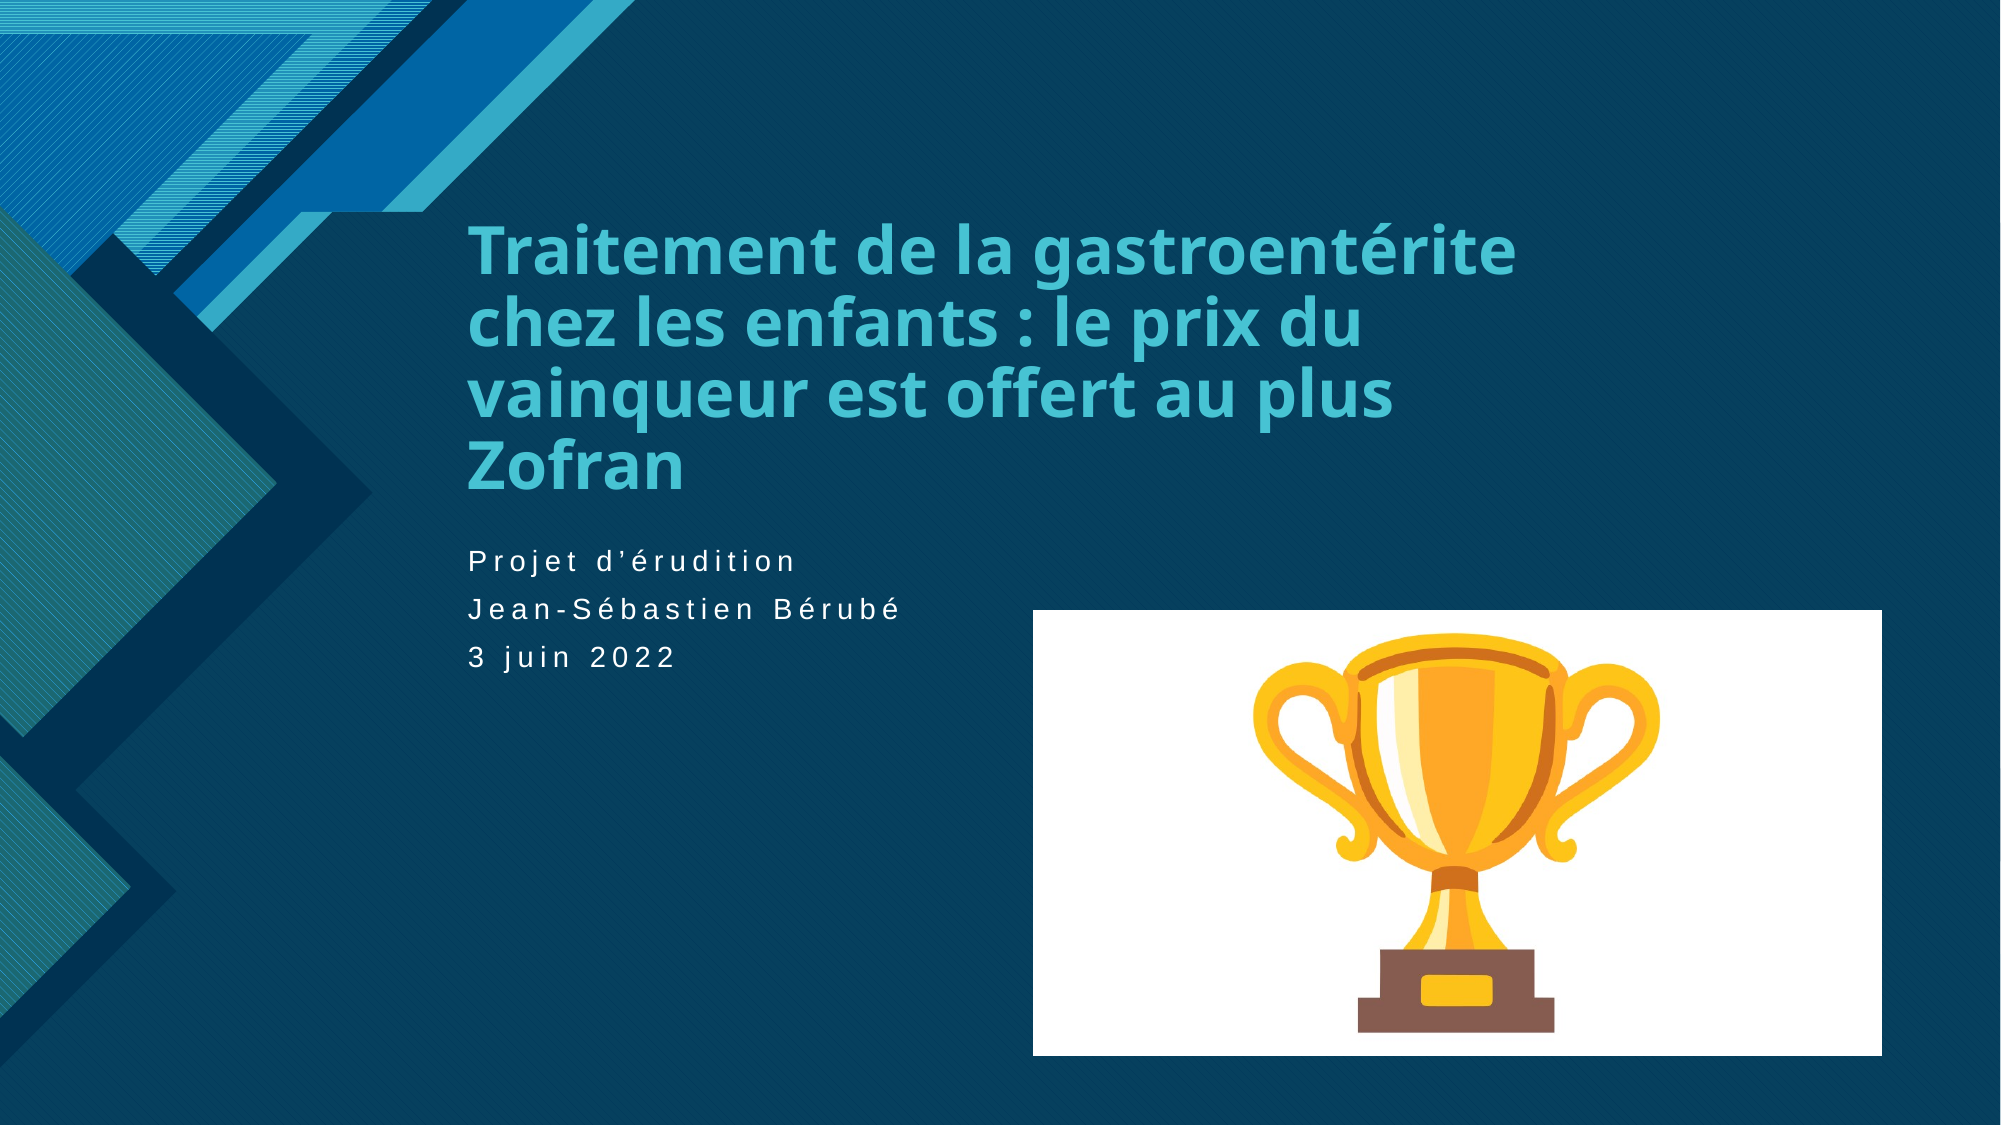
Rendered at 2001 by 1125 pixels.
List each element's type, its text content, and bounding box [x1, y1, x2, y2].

picture [1485, 242, 1492, 251]
picture [1435, 248, 1444, 262]
picture [985, 253, 993, 258]
picture [1133, 252, 1144, 263]
picture [730, 253, 751, 274]
picture [1292, 264, 1301, 273]
picture [1489, 239, 1497, 245]
picture [859, 257, 875, 274]
picture [1383, 267, 1392, 273]
picture [1251, 256, 1269, 274]
picture [1435, 265, 1443, 273]
picture [1210, 257, 1227, 274]
picture [1270, 238, 1283, 251]
picture [771, 261, 780, 273]
picture [1045, 238, 1056, 245]
picture [1212, 243, 1219, 254]
picture [1100, 247, 1109, 261]
picture [883, 231, 891, 244]
picture [980, 255, 988, 264]
picture [1128, 238, 1141, 246]
picture [1192, 241, 1199, 247]
picture [1437, 238, 1444, 245]
picture [1231, 263, 1239, 271]
picture [599, 264, 609, 274]
picture [771, 244, 780, 258]
picture [816, 264, 826, 274]
picture [1233, 247, 1244, 262]
picture [1058, 297, 1067, 307]
picture [544, 238, 554, 244]
picture [1454, 237, 1465, 250]
picture [1482, 247, 1495, 259]
picture [960, 224, 969, 238]
picture [1210, 249, 1220, 264]
picture [1435, 256, 1444, 270]
picture [906, 240, 914, 247]
picture [994, 237, 1010, 254]
picture [578, 238, 587, 249]
picture [1234, 257, 1242, 267]
picture [1040, 240, 1048, 248]
picture [794, 259, 803, 273]
picture [1208, 297, 1215, 304]
picture [1060, 296, 1067, 303]
picture [1456, 252, 1475, 273]
picture [600, 233, 613, 245]
picture [1118, 242, 1144, 269]
picture [991, 252, 1010, 271]
picture [666, 247, 675, 261]
picture [1421, 238, 1427, 245]
picture [1267, 252, 1278, 258]
picture [733, 241, 740, 250]
picture [539, 240, 546, 246]
picture [991, 268, 999, 273]
picture [627, 243, 643, 258]
picture [703, 238, 720, 256]
picture [919, 238, 934, 253]
picture [482, 256, 491, 270]
picture [771, 252, 780, 266]
subtitle Projet d’érudition Jean-Sébastien Bérubé 3 juin 2022 [453, 539, 1614, 682]
picture [730, 247, 743, 259]
picture [1456, 261, 1469, 274]
picture [482, 239, 491, 253]
picture [482, 264, 491, 273]
picture [1037, 244, 1045, 256]
picture [1349, 267, 1356, 273]
picture [794, 250, 803, 264]
picture [1183, 247, 1192, 261]
picture [1034, 611, 1881, 1055]
picture [843, 296, 853, 303]
picture [1059, 274, 1067, 284]
picture [711, 259, 720, 273]
picture [1228, 238, 1244, 254]
picture [599, 247, 608, 261]
picture [1091, 252, 1109, 270]
picture [1315, 262, 1324, 273]
picture [548, 268, 556, 273]
picture [1375, 252, 1386, 258]
picture [786, 238, 803, 256]
picture [863, 239, 872, 247]
picture [1154, 236, 1165, 249]
picture [1052, 238, 1068, 254]
picture [1405, 251, 1414, 266]
picture [1292, 247, 1301, 261]
picture [1093, 237, 1109, 253]
picture [1183, 238, 1194, 252]
picture [1183, 263, 1192, 273]
picture [1337, 250, 1346, 264]
picture [860, 243, 868, 254]
picture [639, 267, 650, 274]
picture [1251, 249, 1261, 262]
picture [1121, 239, 1130, 245]
picture [521, 239, 531, 246]
picture [549, 252, 567, 270]
picture [1363, 260, 1377, 274]
picture [1183, 255, 1192, 269]
picture [827, 238, 835, 244]
picture [859, 249, 868, 262]
picture [508, 298, 517, 307]
picture [542, 253, 550, 258]
picture [596, 239, 608, 253]
picture [1371, 238, 1380, 244]
picture [1501, 252, 1512, 258]
picture [794, 238, 803, 247]
picture [998, 264, 1009, 273]
picture [1340, 230, 1356, 245]
picture [1150, 241, 1164, 258]
picture [1118, 265, 1127, 274]
picture [1435, 225, 1443, 232]
picture [1220, 238, 1232, 246]
picture [1495, 238, 1514, 257]
picture [1332, 240, 1346, 256]
picture [1458, 231, 1474, 245]
picture [1036, 250, 1057, 273]
picture [578, 260, 587, 273]
picture [1451, 241, 1465, 258]
picture [924, 267, 932, 273]
picture [509, 296, 517, 304]
picture [813, 239, 825, 253]
picture [666, 264, 675, 273]
picture [1097, 264, 1109, 273]
picture [1056, 280, 1064, 287]
picture [1223, 267, 1234, 274]
picture [1292, 255, 1301, 269]
picture [625, 249, 635, 262]
picture [1133, 265, 1141, 273]
picture [1196, 238, 1205, 246]
picture [1085, 253, 1093, 258]
picture [816, 247, 825, 261]
picture [711, 251, 720, 265]
picture [1311, 238, 1324, 251]
picture [578, 251, 587, 265]
picture [1500, 268, 1509, 274]
picture [902, 250, 926, 274]
picture [978, 260, 993, 274]
picture [1155, 252, 1174, 273]
picture [1000, 248, 1010, 262]
picture [960, 257, 969, 272]
picture [987, 238, 997, 244]
picture [1256, 239, 1264, 246]
picture [1503, 238, 1513, 248]
picture [640, 297, 649, 307]
picture [710, 238, 720, 248]
picture [490, 227, 502, 234]
picture [1118, 248, 1128, 258]
picture [924, 247, 934, 258]
picture [537, 255, 545, 264]
picture [1081, 239, 1089, 246]
picture [1405, 243, 1414, 257]
picture [835, 301, 842, 307]
picture [883, 256, 891, 269]
picture [838, 297, 846, 305]
picture [1123, 267, 1134, 274]
picture [679, 238, 697, 258]
picture [577, 226, 584, 232]
picture [1482, 253, 1503, 274]
picture [911, 238, 922, 244]
picture [902, 258, 918, 274]
picture [730, 261, 742, 273]
picture [685, 238, 699, 251]
picture [666, 239, 676, 253]
picture [771, 238, 782, 250]
picture [1492, 252, 1503, 258]
picture [1416, 240, 1425, 246]
picture [748, 268, 757, 274]
picture [688, 261, 697, 273]
picture [630, 239, 638, 246]
picture [1056, 265, 1068, 279]
picture [1077, 259, 1092, 274]
picture [816, 255, 834, 274]
picture [1274, 266, 1281, 272]
picture [1262, 238, 1283, 258]
picture [1036, 258, 1052, 274]
picture [1305, 238, 1324, 259]
picture [1306, 296, 1314, 307]
picture [869, 237, 891, 260]
picture [1405, 238, 1417, 250]
picture [1038, 281, 1050, 289]
picture [509, 266, 516, 273]
picture [610, 238, 618, 244]
picture [510, 238, 523, 248]
picture [535, 259, 550, 274]
picture [753, 239, 761, 247]
picture [1157, 231, 1173, 245]
picture [1265, 267, 1276, 274]
picture [1060, 257, 1068, 270]
picture [960, 241, 969, 255]
picture [1366, 241, 1374, 249]
picture [1337, 259, 1352, 274]
picture [469, 227, 477, 234]
picture [916, 252, 927, 258]
picture [1155, 260, 1169, 274]
picture [903, 244, 919, 258]
picture [1061, 238, 1068, 245]
picture [551, 237, 567, 254]
picture [1337, 236, 1348, 248]
picture [743, 238, 762, 257]
picture [641, 252, 652, 258]
picture [879, 239, 891, 252]
picture [599, 256, 616, 274]
picture [643, 238, 657, 252]
picture [1435, 240, 1444, 254]
picture [883, 224, 891, 235]
picture [960, 266, 967, 273]
picture [580, 224, 587, 231]
picture [817, 233, 831, 245]
picture [482, 227, 494, 236]
picture [1405, 260, 1414, 273]
picture [1292, 239, 1302, 253]
picture [509, 249, 518, 263]
picture [509, 241, 518, 255]
picture [880, 263, 891, 273]
picture [1080, 255, 1087, 263]
picture [982, 240, 989, 246]
picture [557, 248, 567, 262]
picture [666, 256, 675, 270]
picture [741, 252, 752, 258]
picture [1363, 251, 1386, 274]
picture [960, 249, 969, 263]
picture [636, 238, 657, 258]
picture [1253, 243, 1270, 258]
picture [1483, 263, 1493, 273]
picture [1047, 283, 1058, 289]
picture [1378, 238, 1395, 255]
picture [1215, 240, 1223, 247]
picture [737, 239, 745, 245]
picture [578, 243, 587, 257]
picture [873, 267, 881, 272]
picture [749, 252, 760, 258]
picture [625, 257, 642, 274]
picture [509, 257, 518, 271]
picture [1384, 250, 1395, 258]
picture [474, 227, 491, 244]
picture [1364, 245, 1378, 258]
picture [960, 232, 969, 246]
picture [1136, 238, 1143, 244]
picture [668, 238, 680, 247]
picture [555, 264, 566, 273]
picture [688, 253, 697, 267]
picture [1315, 253, 1324, 267]
title Traitement de la gastroentérite chez les enfants : le prix du vainqueur est offert au plus Zofran [453, 307, 1614, 512]
picture [1059, 248, 1068, 262]
picture [1087, 238, 1097, 244]
picture [482, 247, 491, 261]
